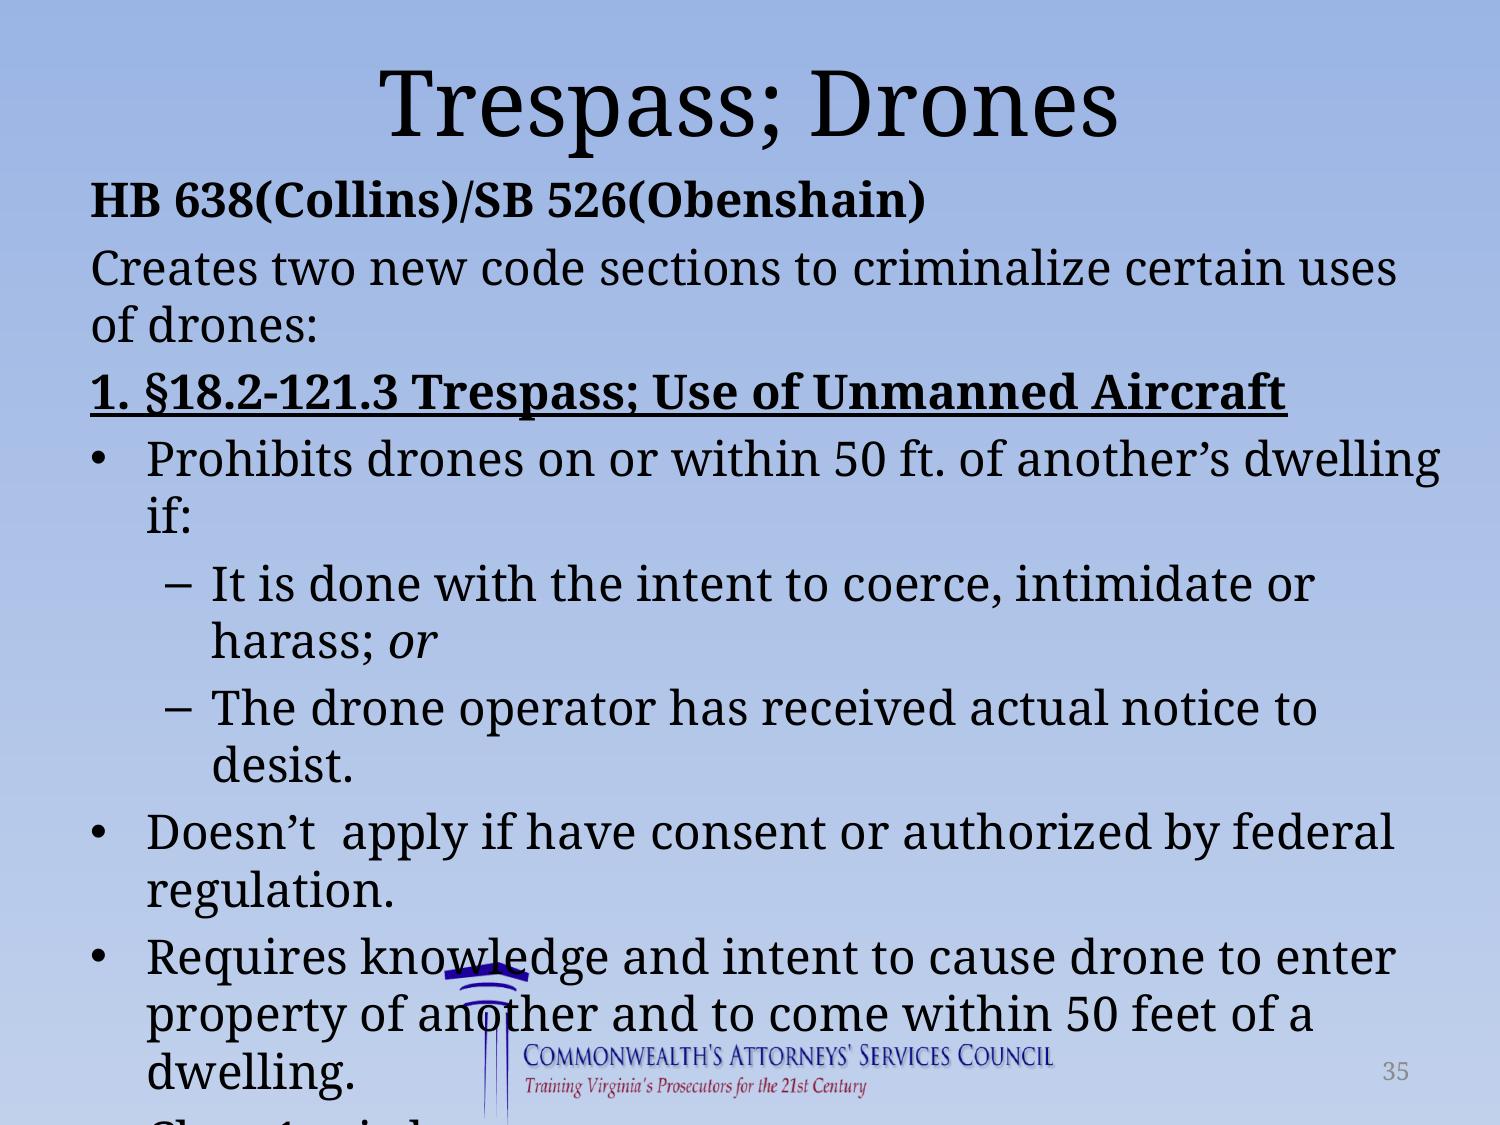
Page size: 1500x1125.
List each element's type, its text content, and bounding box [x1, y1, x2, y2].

list HB 638(Collins)/SB 526(Obenshain) Creates two new code sections to criminalize certain uses of drones: 1. §18.2-121.3 Trespass; Use of Unmanned Aircraft Prohibits drones on or within 50 ft. of another’s dwelling if: It is done with the intent to coerce, intimidate or harass; or The drone operator has received actual notice to desist. Doesn’t apply if have consent or authorized by federal regulation. Requires knowledge and intent to cause drone to enter property of another and to come within 50 feet of a dwelling. Class 1 misd. [75, 162, 1463, 1025]
title Trespass; Drones [75, 12, 1425, 162]
picture [444, 1025, 1056, 1125]
slide_number 35 [1074, 1042, 1425, 1103]
